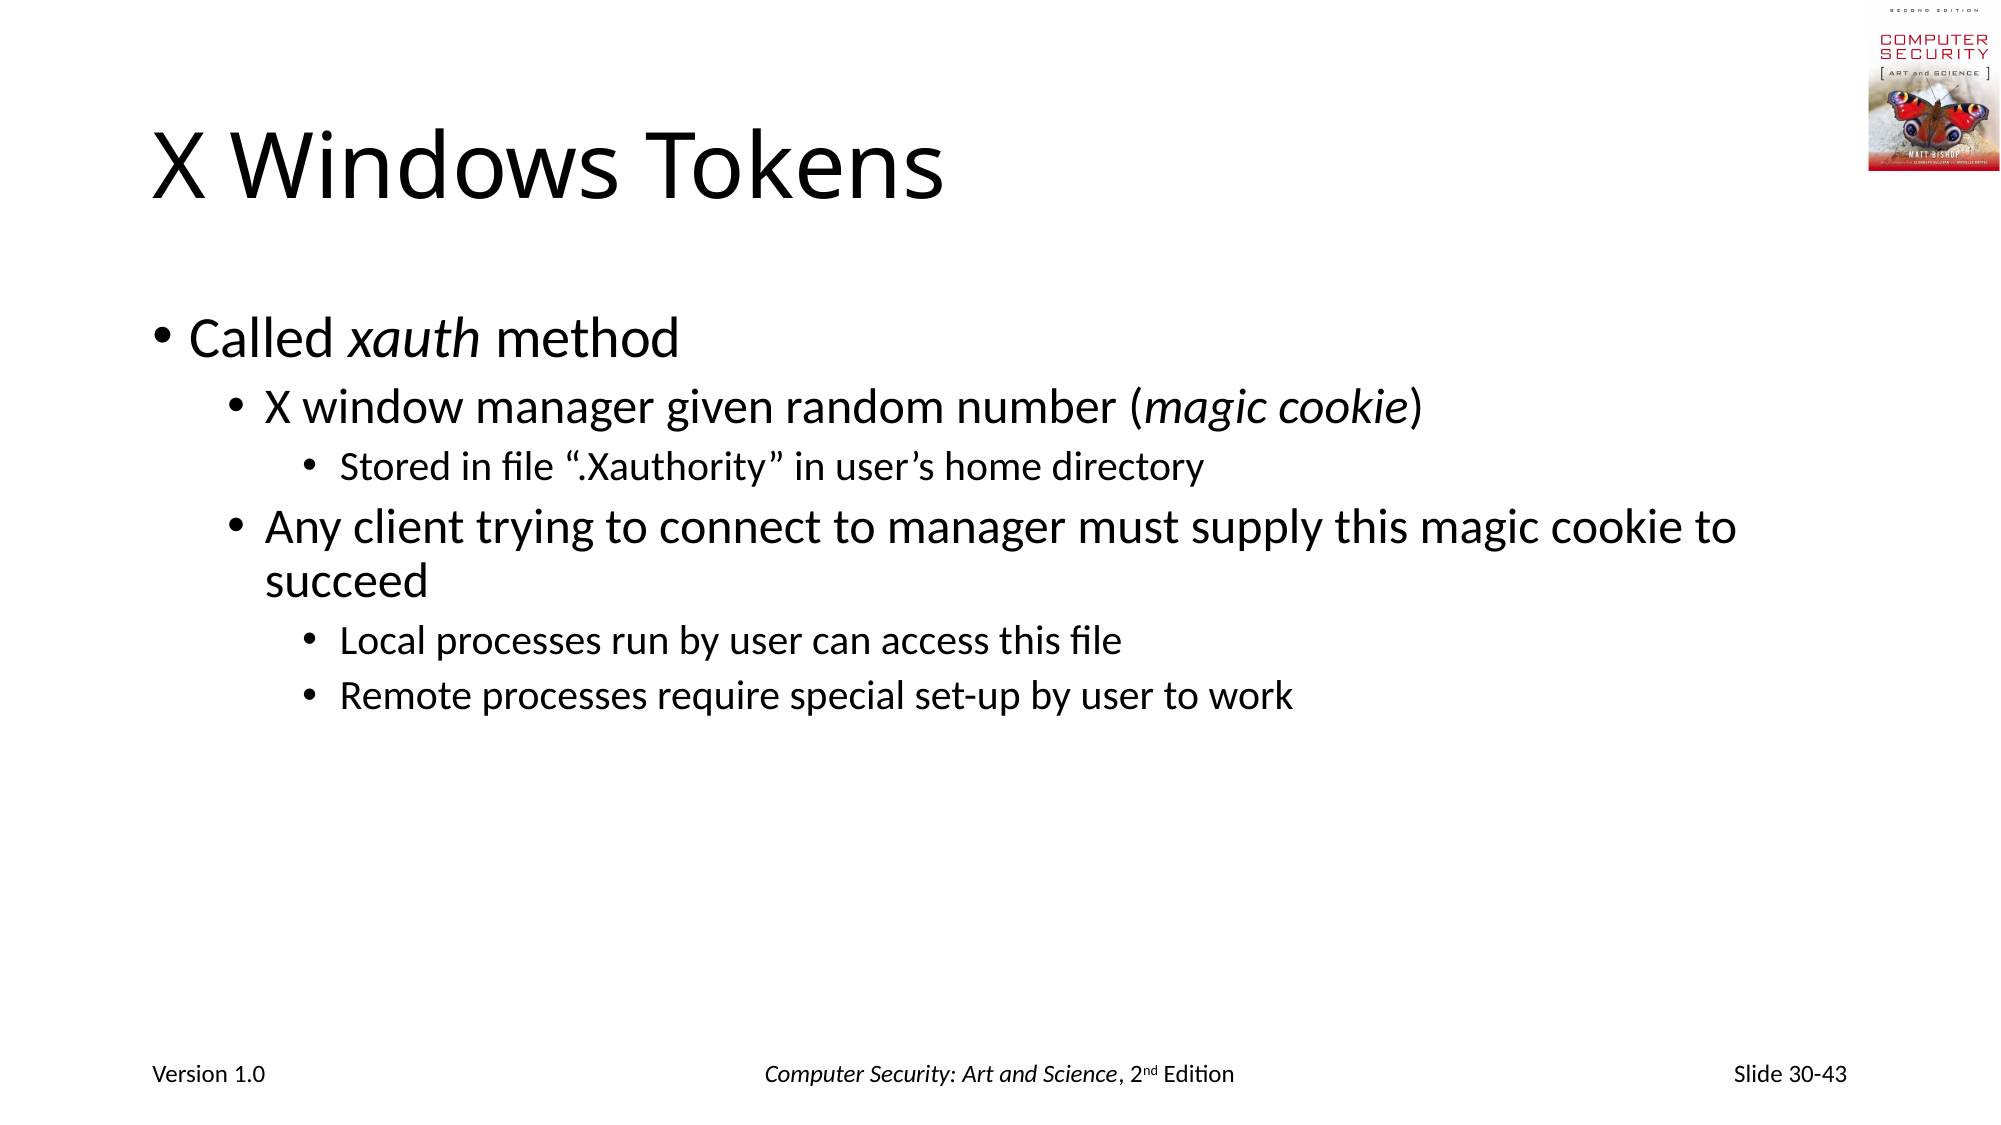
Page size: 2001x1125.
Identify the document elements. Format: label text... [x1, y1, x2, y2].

title X Windows Tokens [137, 59, 1863, 278]
list Called xauth method X window manager given random number (magic cookie) Stored in file “.Xauthority” in user’s home directory Any client trying to connect to manager must supply this magic cookie to succeed Local processes run by user can access this file Remote processes require special set-up by user to work [137, 299, 1863, 1014]
slide_number Slide 30-43 [1412, 1042, 1863, 1103]
picture [1868, 0, 2000, 171]
footer Computer Security: Art and Science, 2nd Edition [662, 1042, 1338, 1103]
slide_number Version 1.0 [137, 1042, 588, 1103]
